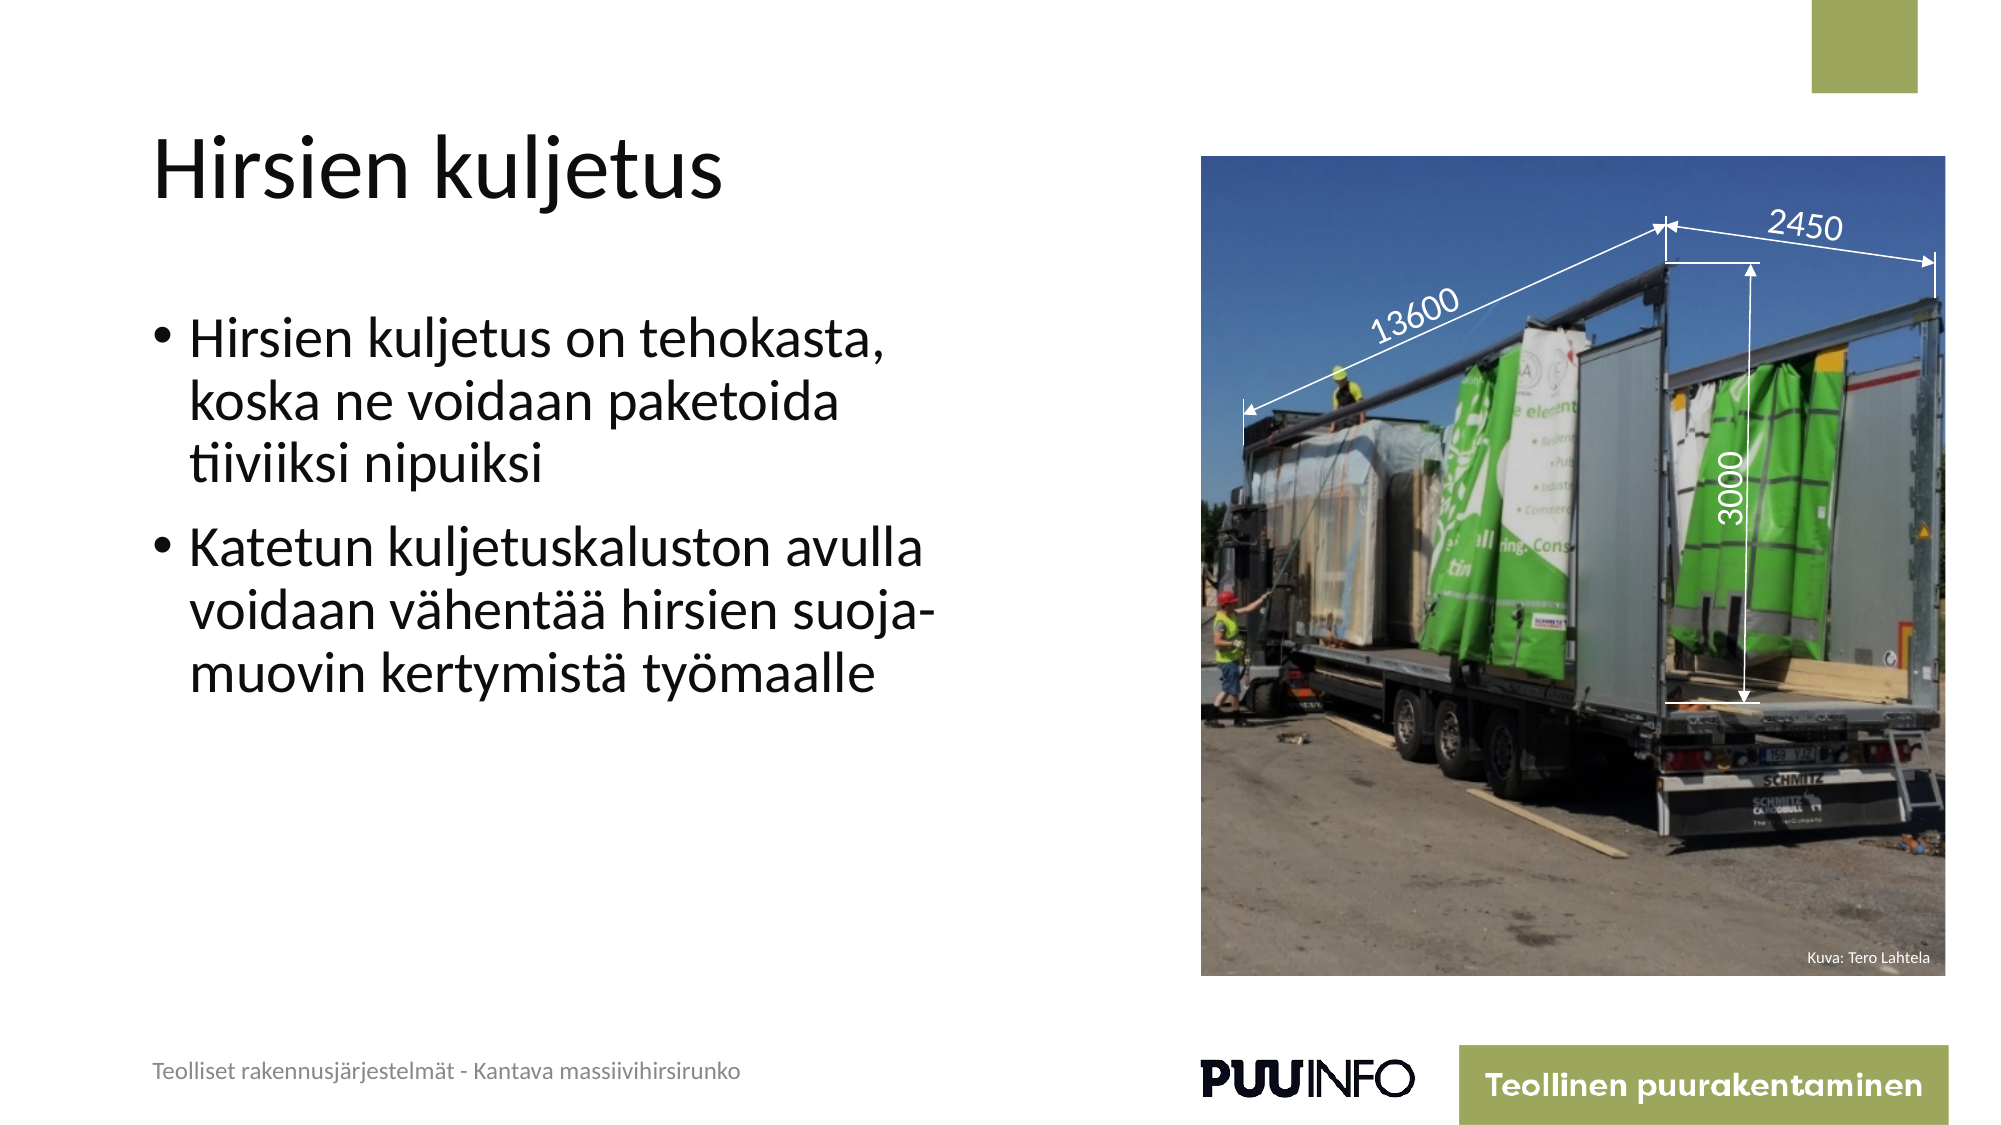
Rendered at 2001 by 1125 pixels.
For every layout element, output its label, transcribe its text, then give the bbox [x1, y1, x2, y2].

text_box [1743, 272, 1751, 702]
list Hirsien kuljetus on tehokasta, koska ne voidaan paketoida tiiviiksi nipuiksi Katetun kuljetuskaluston avulla voidaan vähentää hirsien suoja-muovin kertymistä työmaalle [137, 299, 988, 1014]
footer Teolliset rakennusjärjestelmät - Kantava massiivihirsirunko [137, 1039, 813, 1100]
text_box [1242, 224, 1667, 415]
title Hirsien kuljetus [137, 59, 1863, 278]
picture [0, 0, 2000, 1125]
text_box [1664, 224, 1935, 264]
